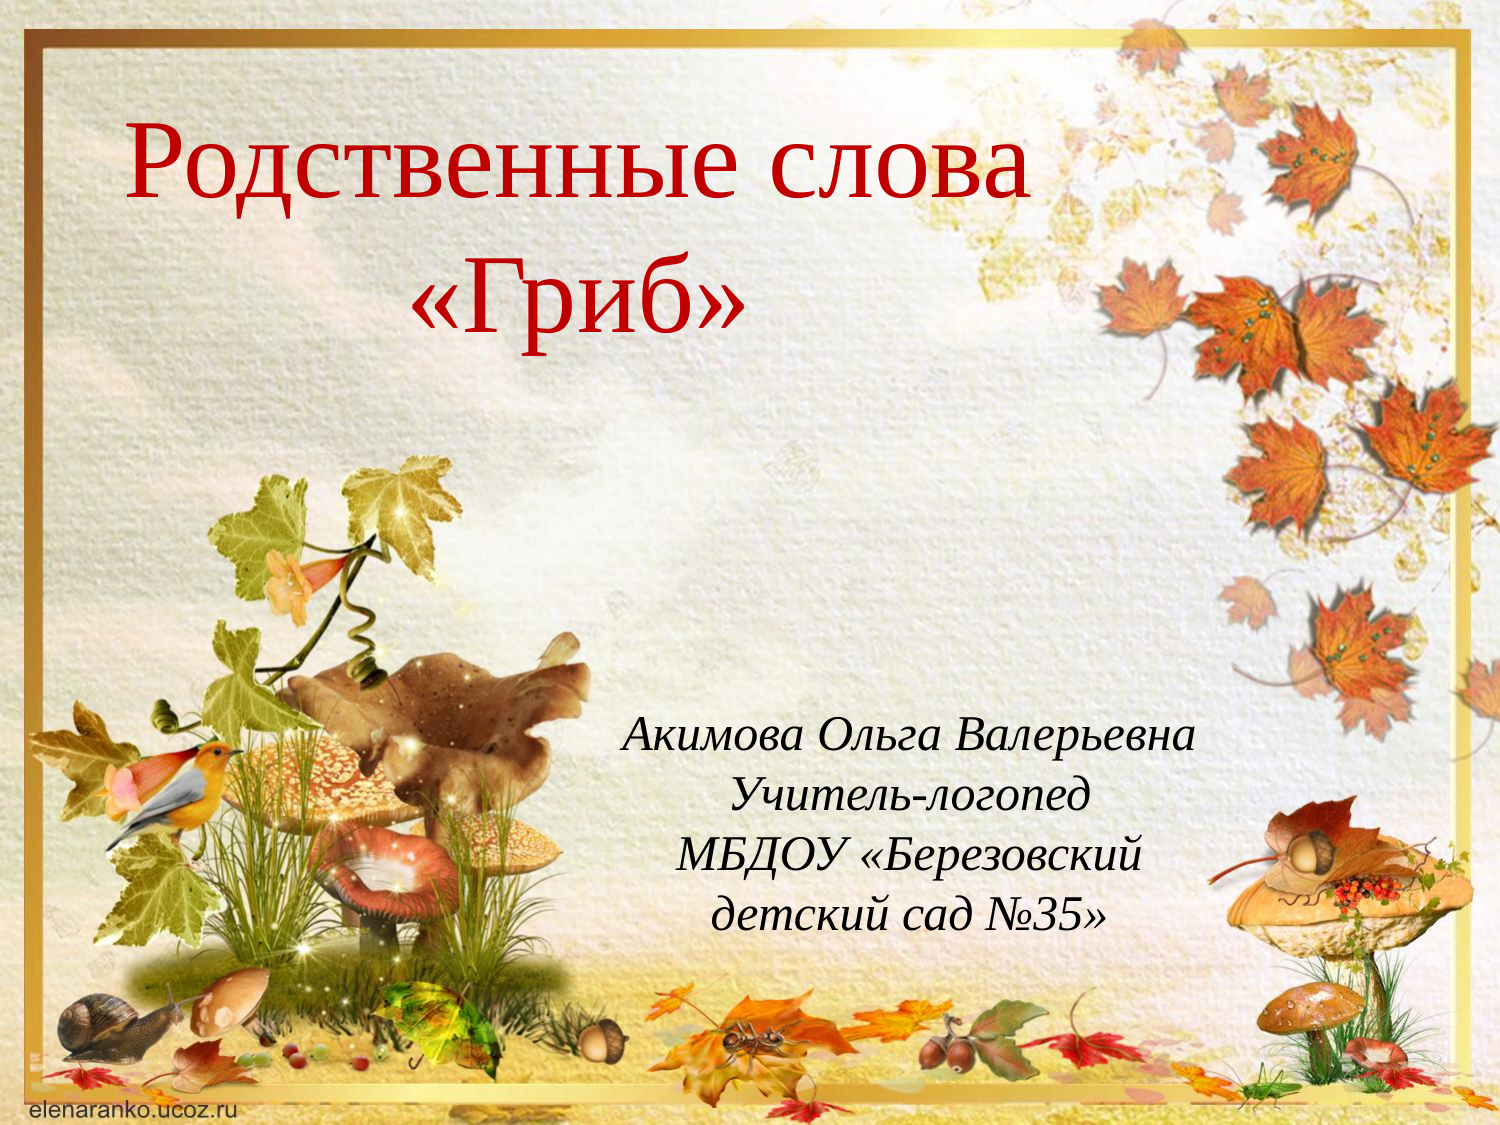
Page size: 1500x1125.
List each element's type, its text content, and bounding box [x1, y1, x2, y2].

picture [0, 0, 1500, 1125]
text_box Родственные слова «Гриб» [53, 89, 1105, 350]
subtitle Акимова Ольга Валерьевна Учитель-логопед МБДОУ «Березовский детский сад №35» [584, 692, 1235, 941]
